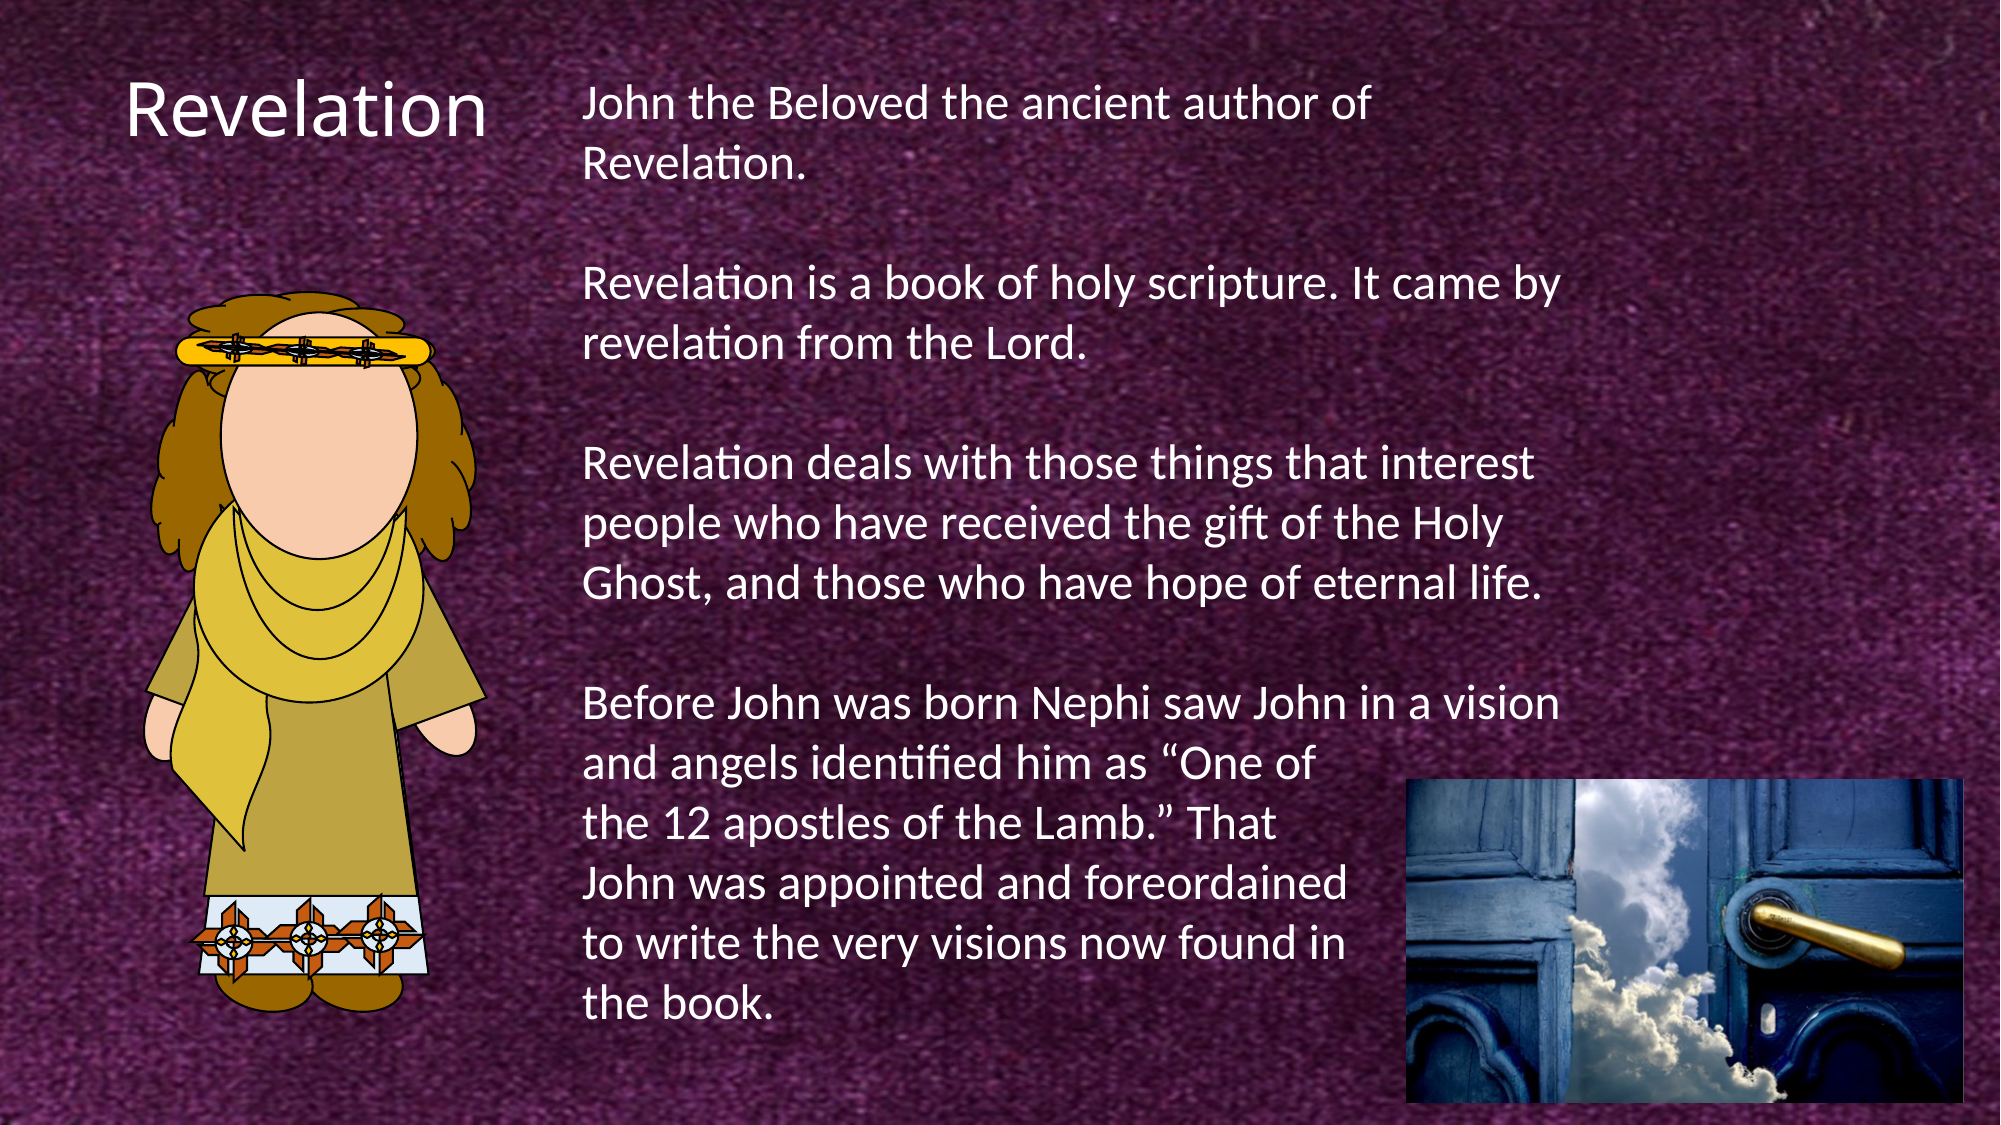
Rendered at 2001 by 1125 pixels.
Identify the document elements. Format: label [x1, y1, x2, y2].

text_box [147, 292, 475, 1011]
picture [0, 0, 2000, 1125]
